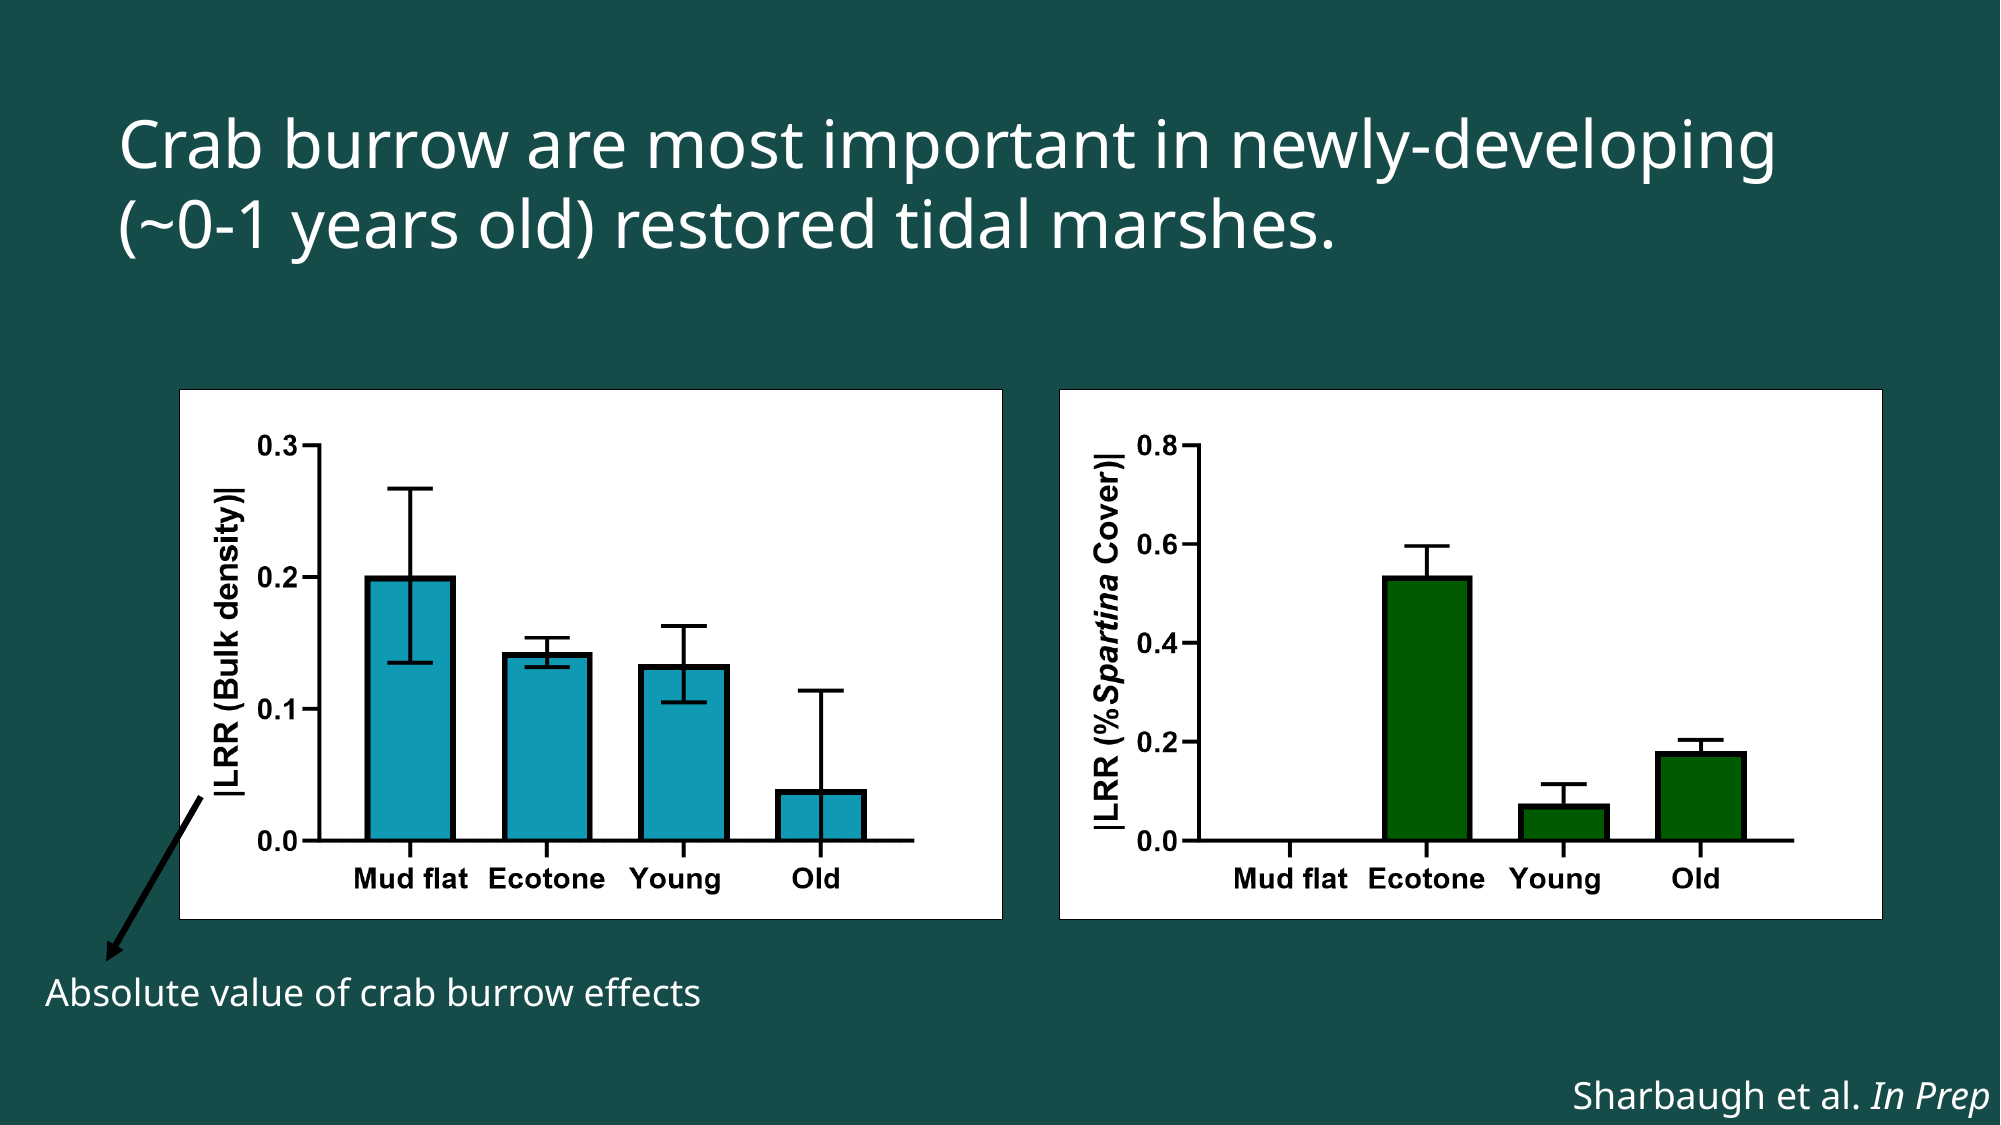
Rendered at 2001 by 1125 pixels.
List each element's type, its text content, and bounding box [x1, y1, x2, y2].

title Crab burrow are most important in newly-developing (~0-1 years old) restored tidal marshes. [118, 101, 1878, 344]
picture [1059, 389, 1883, 920]
text_box Sharbaugh et al. In Prep [1557, 1064, 2000, 1125]
picture [179, 389, 1003, 920]
text_box Absolute value of crab burrow effects [30, 961, 717, 1022]
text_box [106, 796, 201, 962]
